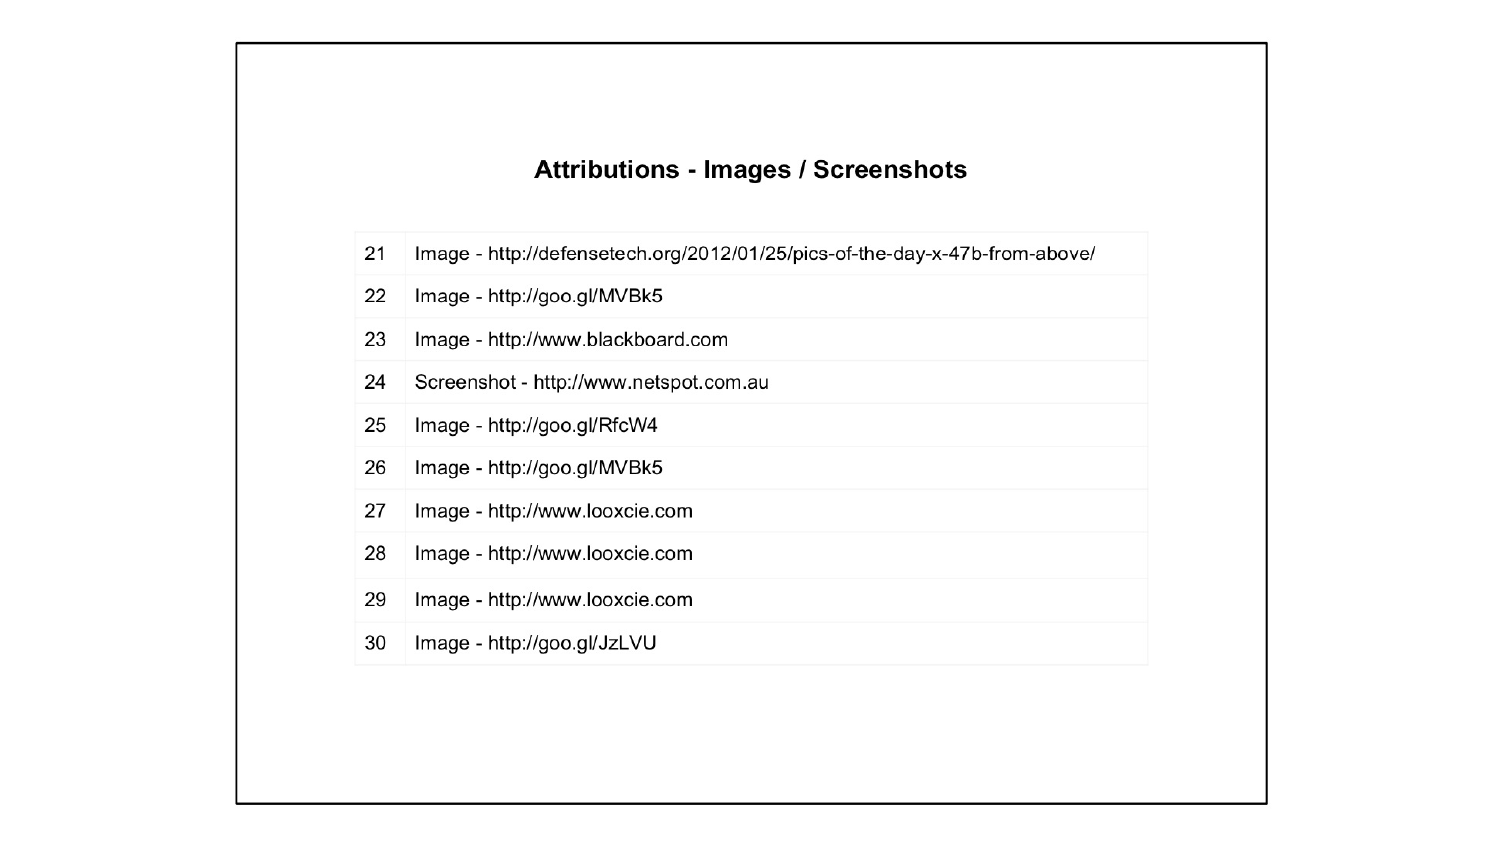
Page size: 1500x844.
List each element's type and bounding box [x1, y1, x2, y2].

picture [216, 24, 1284, 819]
